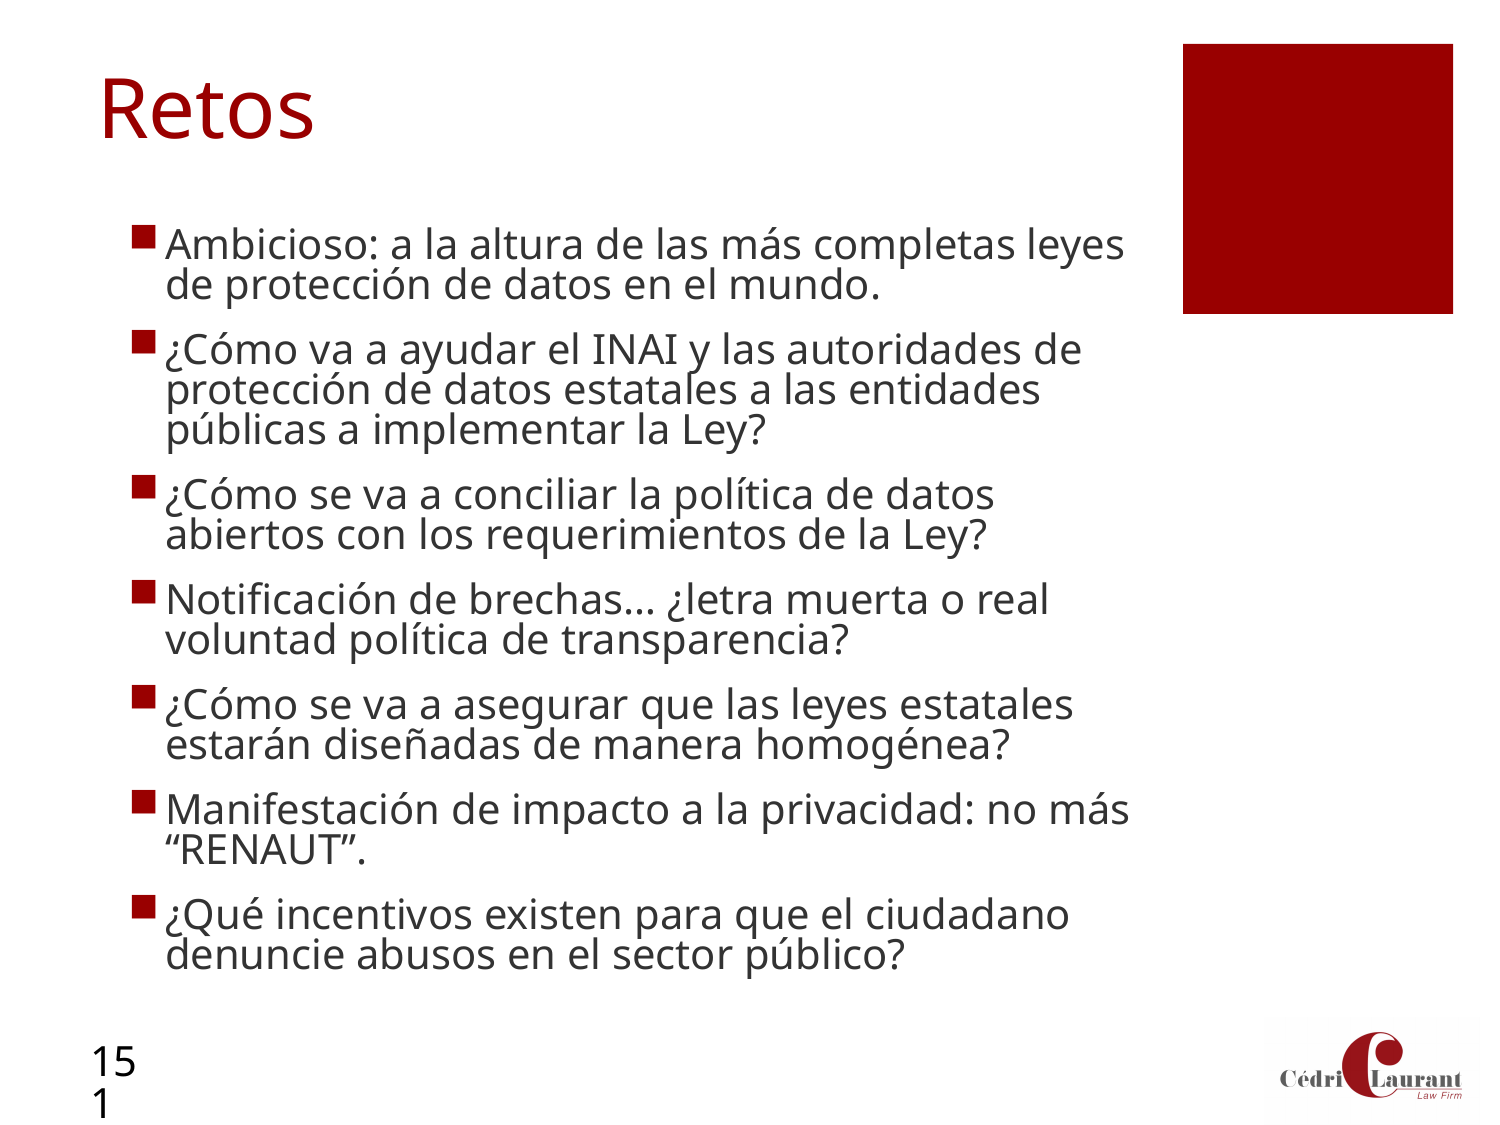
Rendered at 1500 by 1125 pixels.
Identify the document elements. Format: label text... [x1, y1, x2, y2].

slide_number 151 [75, 1033, 159, 1094]
list Ambicioso: a la altura de las más completas leyes de protección de datos en el mundo. ¿Cómo va a ayudar el INAI y las autoridades de protección de datos estatales a las entidades públicas a implementar la Ley? ¿Cómo se va a conciliar la política de datos abiertos con los requerimientos de la Ley? Notificación de brechas… ¿letra muerta o real voluntad política de transparencia? ¿Cómo se va a asegurar que las leyes estatales estarán diseñadas de manera homogénea? Manifestación de impacto a la privacidad: no más “RENAUT”. ¿Qué incentivos existen para que el ciudadano denuncie abusos en el sector público? [112, 220, 1181, 925]
title Retos [82, 24, 1150, 163]
picture [1264, 1017, 1480, 1125]
